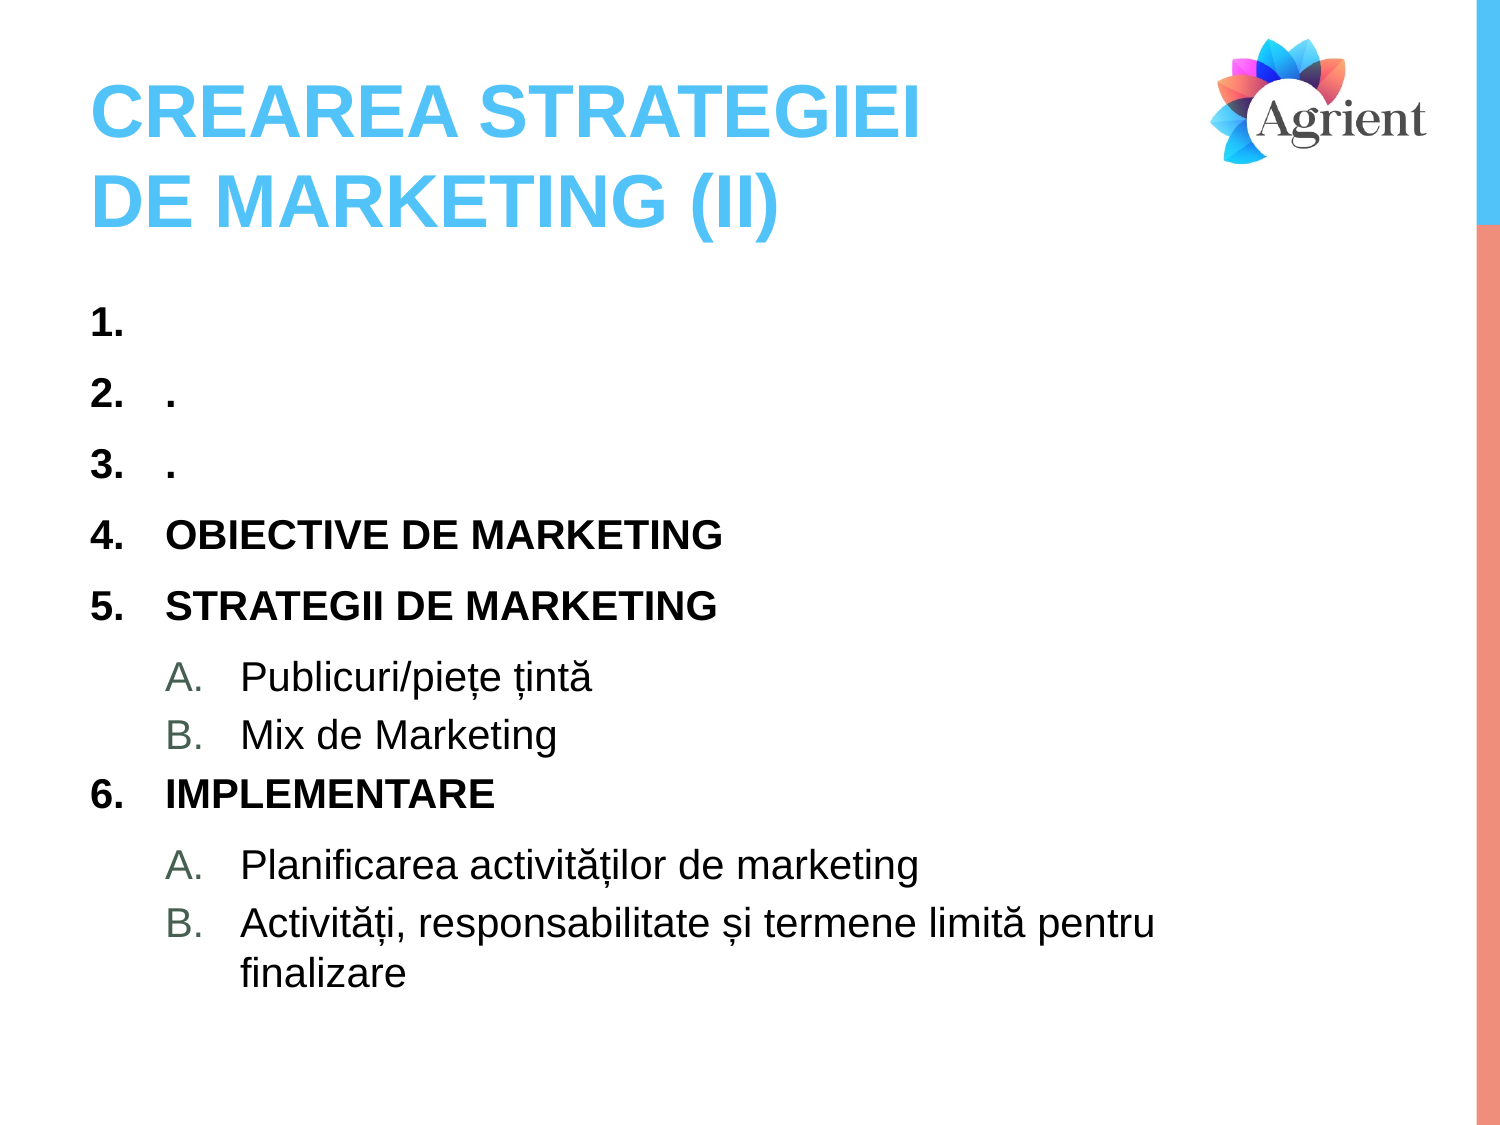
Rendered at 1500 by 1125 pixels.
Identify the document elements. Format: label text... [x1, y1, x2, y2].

title CREAREA STRATEGIEI DE MARKETING (II) [75, 25, 1025, 250]
picture [1200, 30, 1436, 173]
list . . OBIECTIVE DE MARKETING STRATEGII DE MARKETING Publicuri/piețe țintă Mix de Marketing IMPLEMENTARE Planificarea activităților de marketing Activități, responsabilitate și termene limită pentru finalizare [75, 287, 1325, 1005]
